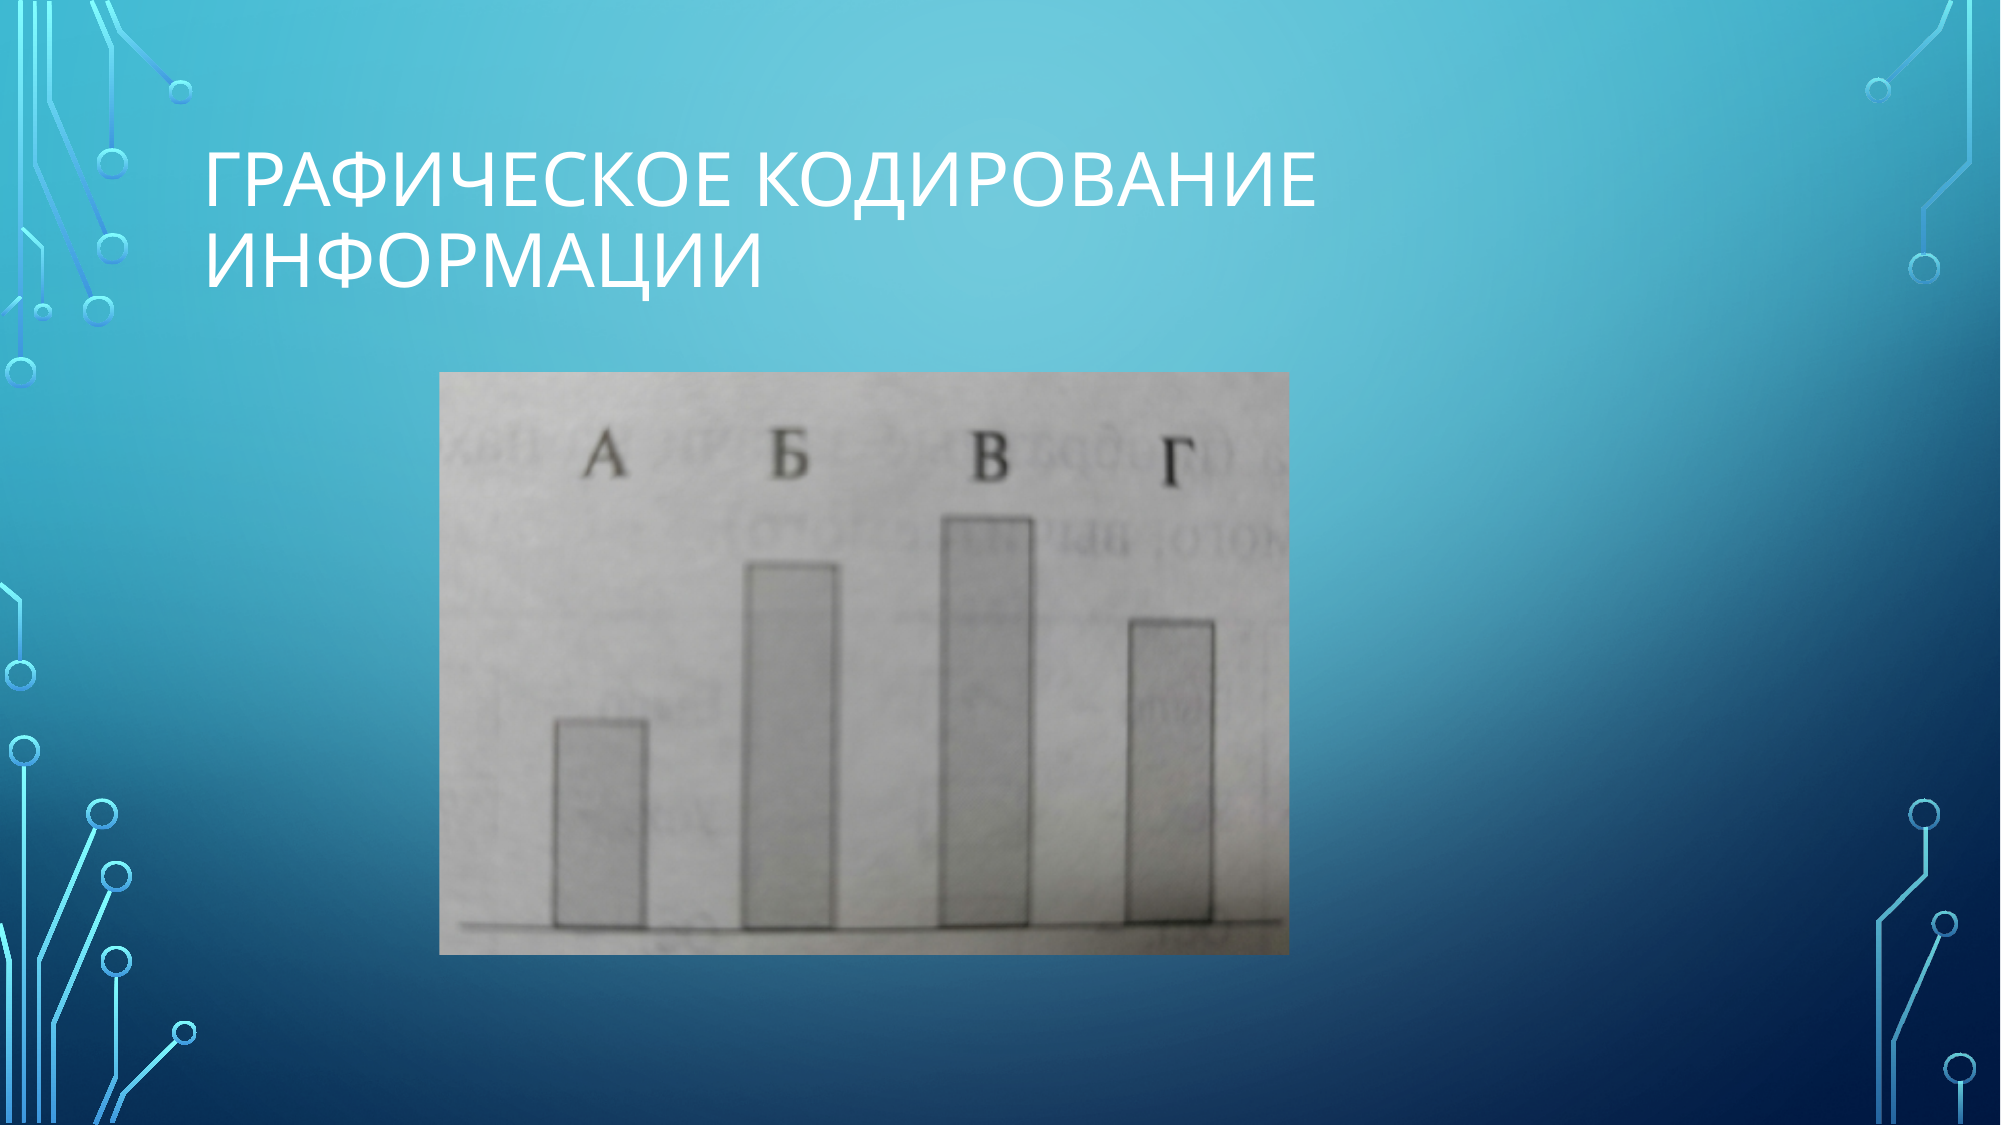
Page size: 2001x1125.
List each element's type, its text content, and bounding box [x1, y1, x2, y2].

picture [439, 238, 1290, 1089]
title Графическое кодирование информации [187, 101, 1813, 344]
